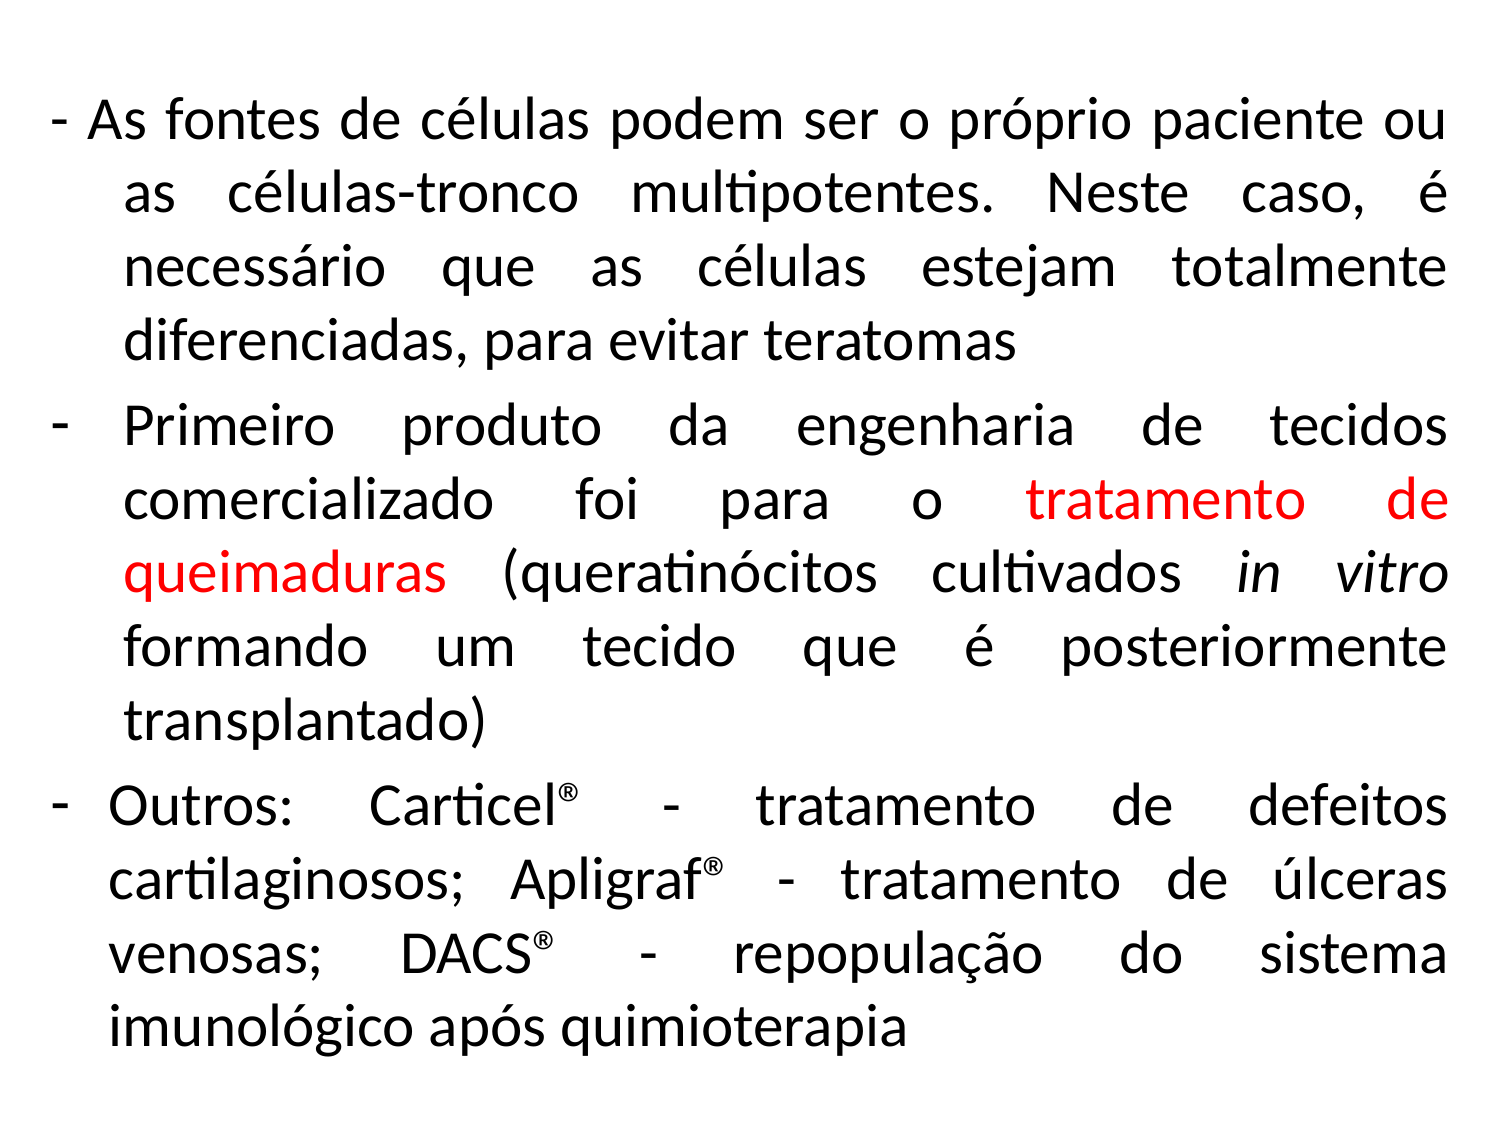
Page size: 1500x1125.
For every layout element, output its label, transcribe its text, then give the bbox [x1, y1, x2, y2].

list - As fontes de células podem ser o próprio paciente ou as células-tronco multipotentes. Neste caso, é necessário que as células estejam totalmente diferenciadas, para evitar teratomas Primeiro produto da engenharia de tecidos comercializado foi para o tratamento de queimaduras (queratinócitos cultivados in vitro formando um tecido que é posteriormente transplantado) Outros: Carticel® - tratamento de defeitos cartilaginosos; Apligraf® - tratamento de úlceras venosas; DACS® - repopulação do sistema imunológico após quimioterapia [35, 70, 1465, 1067]
